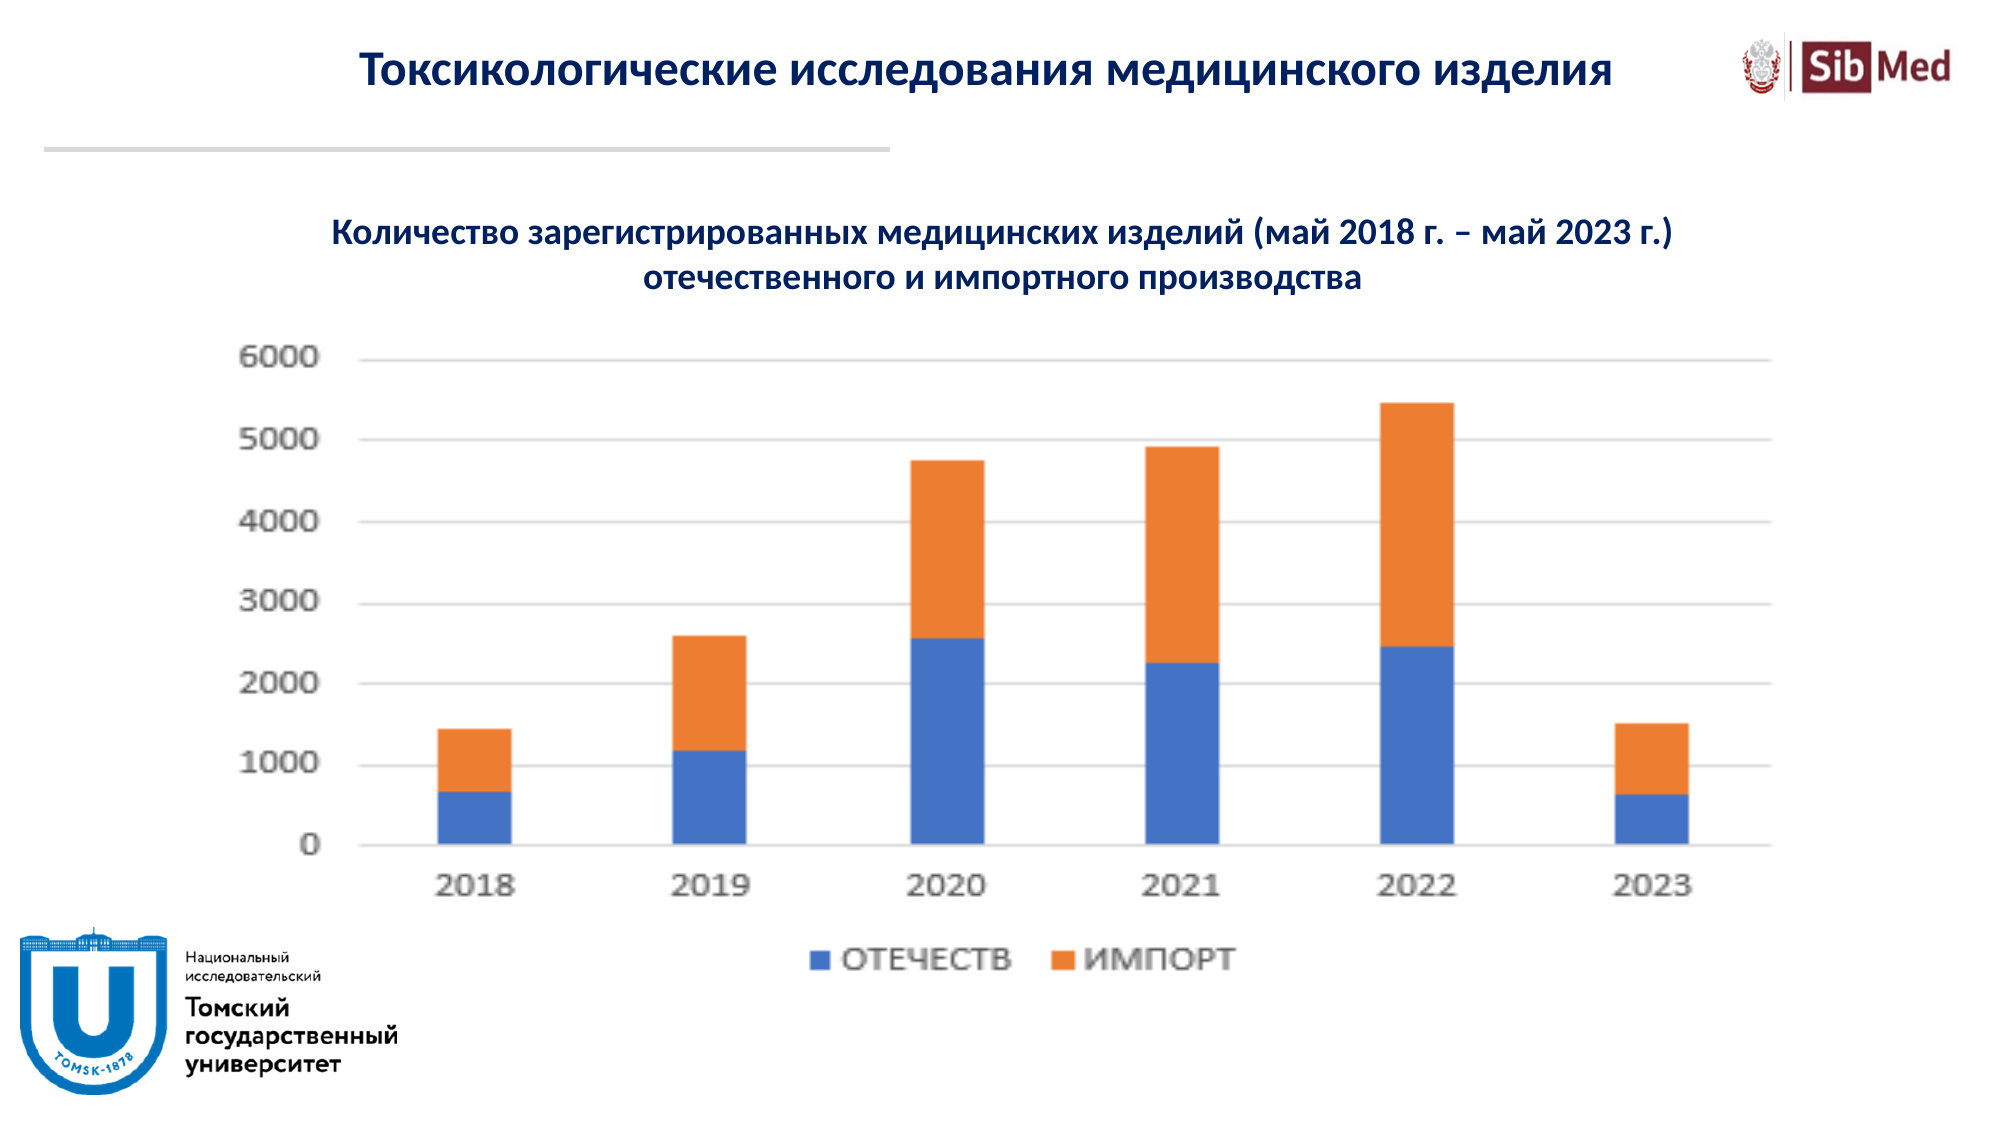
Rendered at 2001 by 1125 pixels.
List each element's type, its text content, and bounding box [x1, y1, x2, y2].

text_box Количество зарегистрированных медицинских изделий (май 2018 г. – май 2023 г.) отечественного и импортного производства [283, 199, 1723, 305]
picture [1739, 32, 1970, 101]
text_box Токсикологические исследования медицинского изделия [208, 28, 1765, 104]
picture [20, 327, 1804, 1095]
